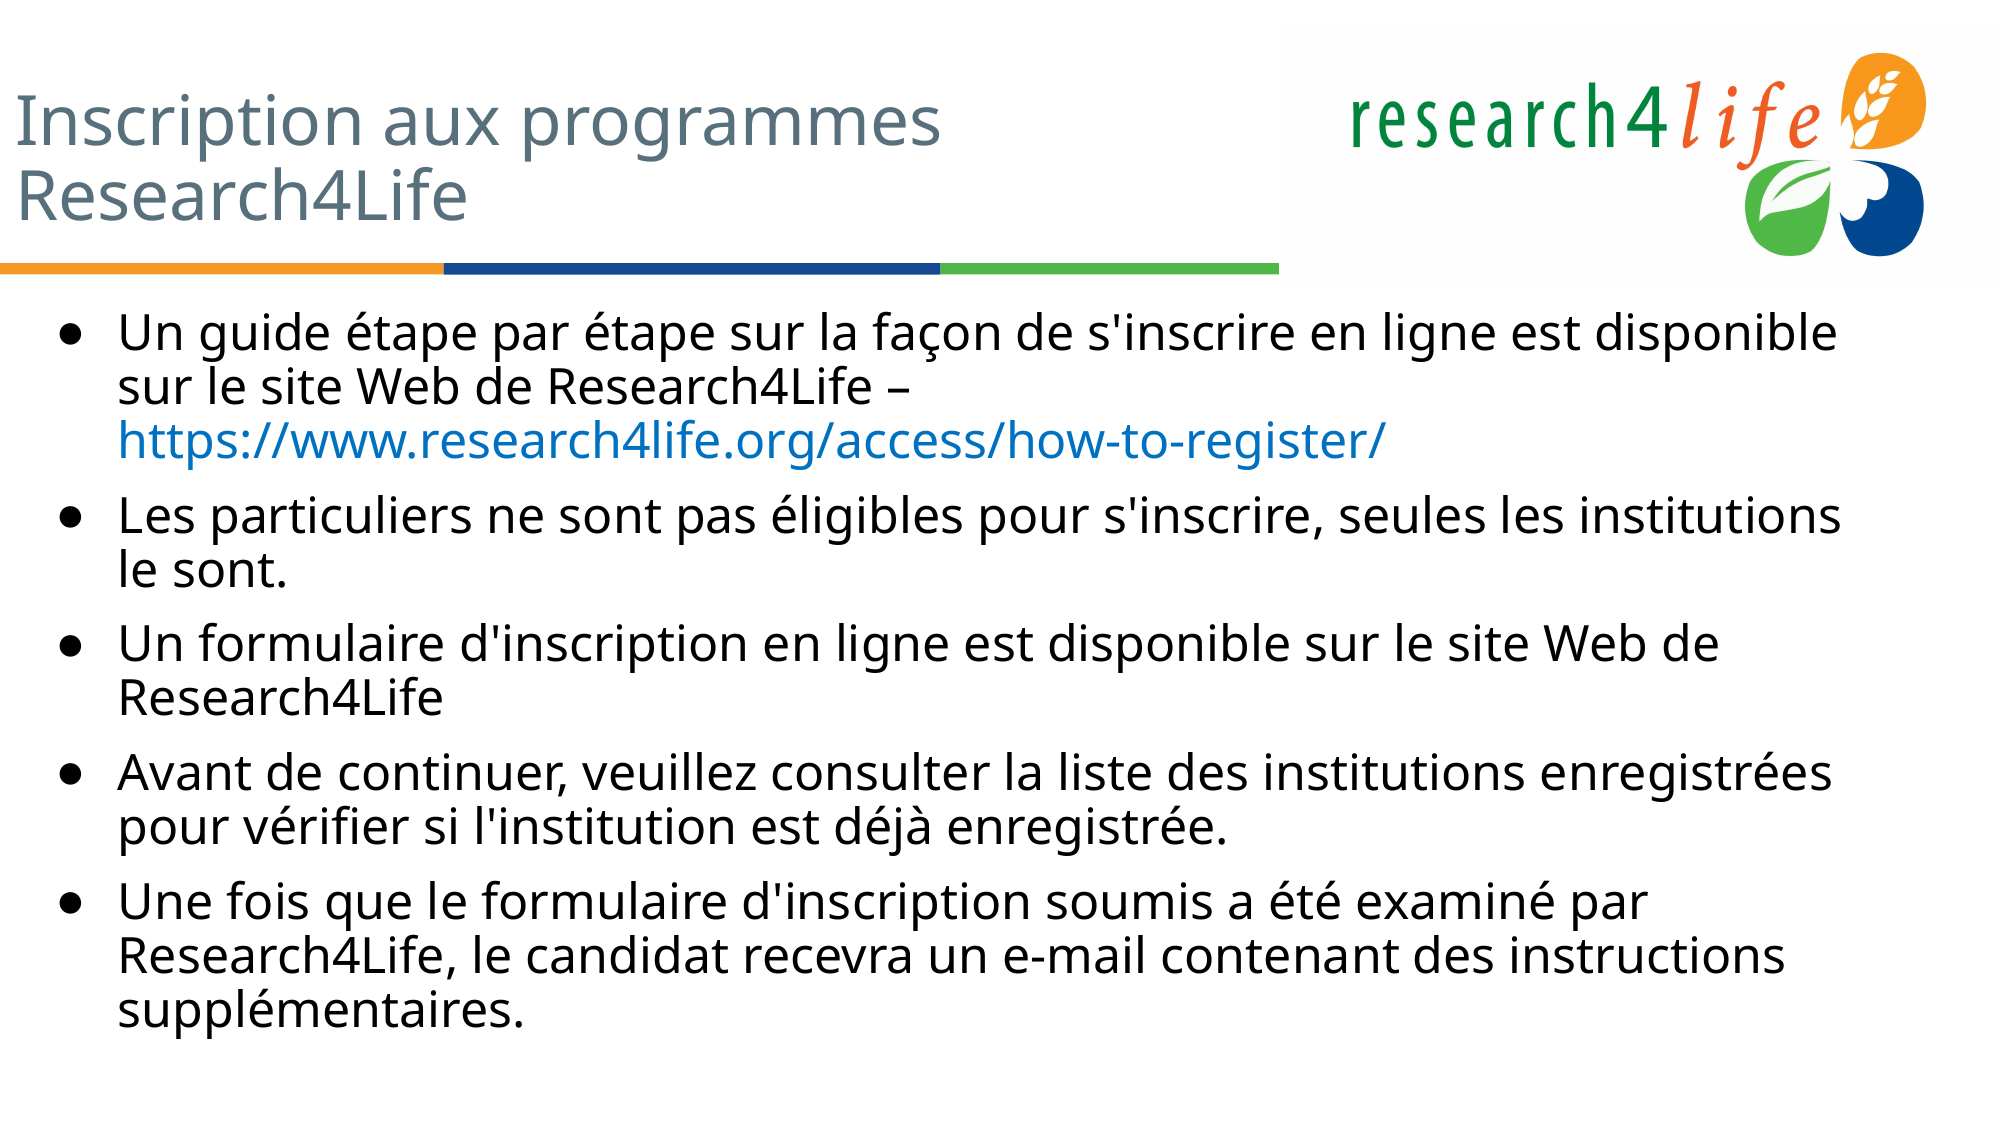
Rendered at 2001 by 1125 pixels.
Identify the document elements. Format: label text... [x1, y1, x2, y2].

list Un guide étape par étape sur la façon de s'inscrire en ligne est disponible sur le site Web de Research4Life – https://www.research4life.org/access/how-to-register/ Les particuliers ne sont pas éligibles pour s'inscrire, seules les institutions le sont. Un formulaire d'inscription en ligne est disponible sur le site Web de Research4Life Avant de continuer, veuillez consulter la liste des institutions enregistrées pour vérifier si l'institution est déjà enregistrée. Une fois que le formulaire d'inscription soumis a été examiné par Research4Life, le candidat recevra un e-mail contenant des instructions supplémentaires. [27, 299, 1861, 1125]
picture [1279, 22, 2000, 285]
title Inscription aux programmes Research4Life [0, 77, 1335, 250]
